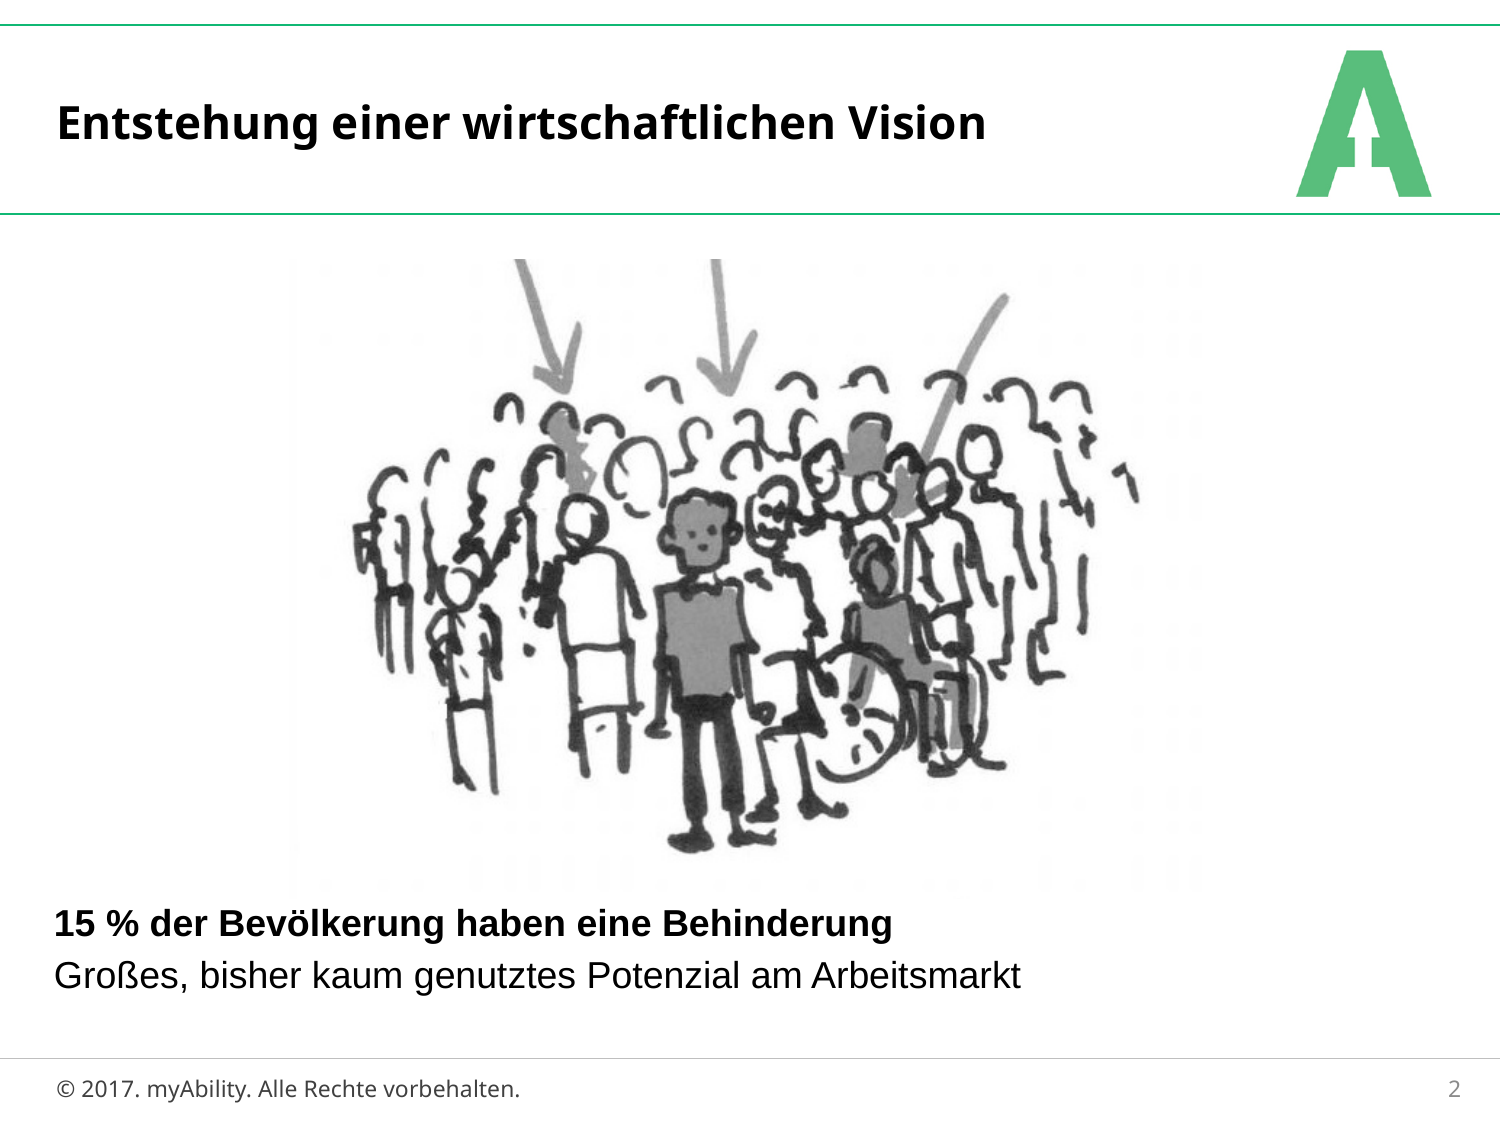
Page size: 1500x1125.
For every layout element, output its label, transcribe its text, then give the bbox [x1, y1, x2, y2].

list 15 % der Bevölkerung haben eine Behinderung Großes, bisher kaum genutztes Potenzial am Arbeitsmarkt [53, 898, 1459, 1035]
footer © 2017. myAbility. Alle Rechte vorbehalten. [41, 1060, 868, 1120]
picture [1288, 30, 1441, 209]
picture [289, 259, 1202, 899]
slide_number 2 [1358, 1060, 1477, 1120]
title Entstehung einer wirtschaftlichen Vision [41, 27, 1288, 215]
